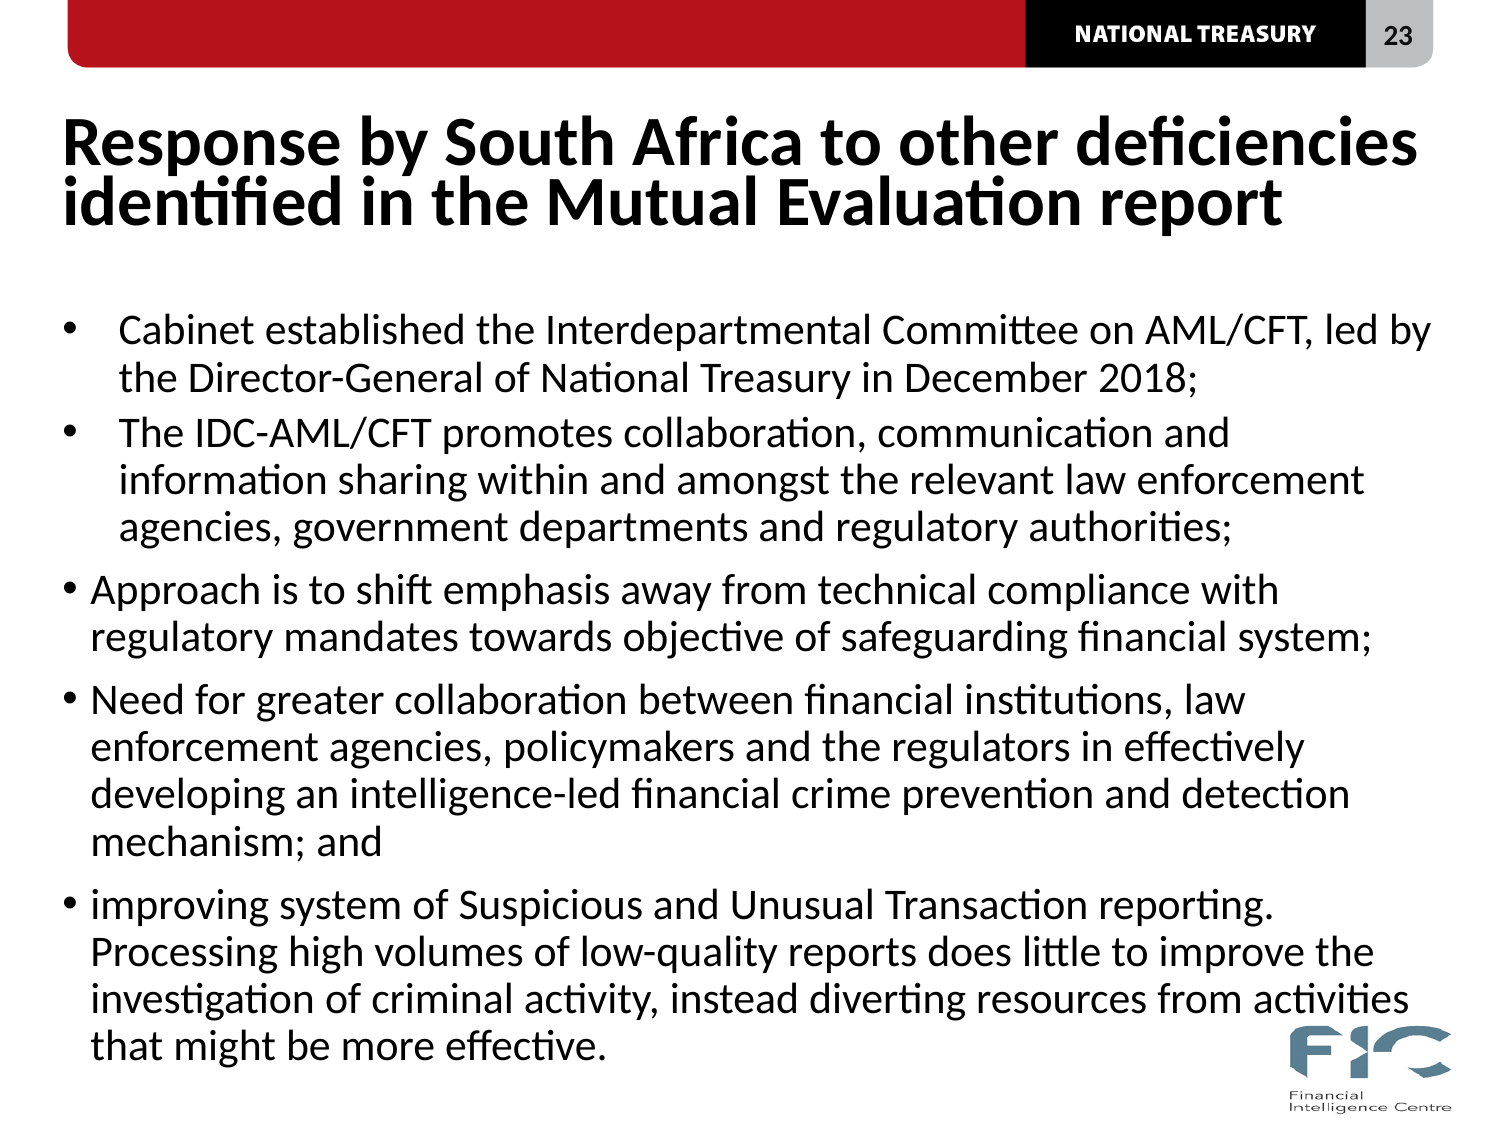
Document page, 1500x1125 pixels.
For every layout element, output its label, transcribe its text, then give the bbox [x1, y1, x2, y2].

picture [0, 0, 1500, 1125]
title Response by South Africa to other deficiencies identified in the Mutual Evaluation report [47, 101, 1448, 257]
list Cabinet established the Interdepartmental Committee on AML/CFT, led by the Director-General of National Treasury in December 2018; The IDC-AML/CFT promotes collaboration, communication and information sharing within and amongst the relevant law enforcement agencies, government departments and regulatory authorities; Approach is to shift emphasis away from technical compliance with regulatory mandates towards objective of safeguarding financial system; Need for greater collaboration between financial institutions, law enforcement agencies, policymakers and the regulators in effectively developing an intelligence-led financial crime prevention and detection mechanism; and improving system of Suspicious and Unusual Transaction reporting. Processing high volumes of low-quality reports does little to improve the investigation of criminal activity, instead diverting resources from activities that might be more effective. [47, 299, 1448, 1091]
